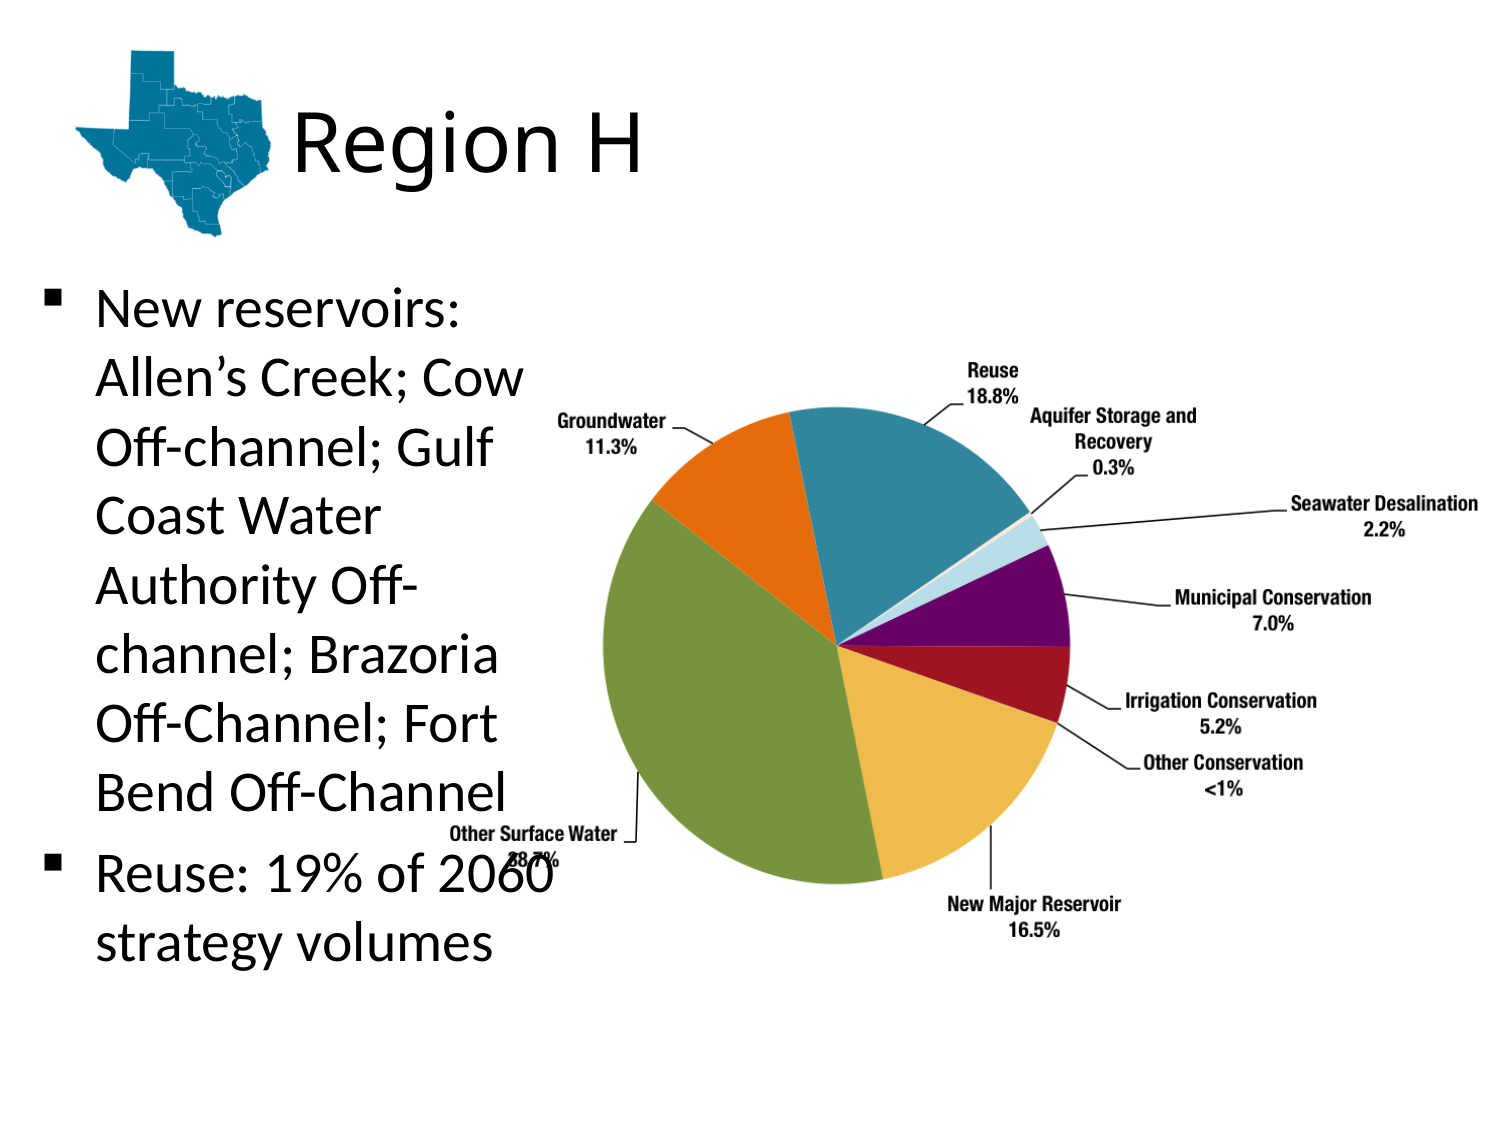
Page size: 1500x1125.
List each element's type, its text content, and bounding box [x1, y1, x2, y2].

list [449, 362, 1478, 938]
title Region H [275, 45, 1425, 233]
picture [75, 49, 272, 238]
list New reservoirs: Allen’s Creek; Cow Off-channel; Gulf Coast Water Authority Off-channel; Brazoria Off-Channel; Fort Bend Off-Channel Reuse: 19% of 2060 strategy volumes [24, 262, 575, 1005]
